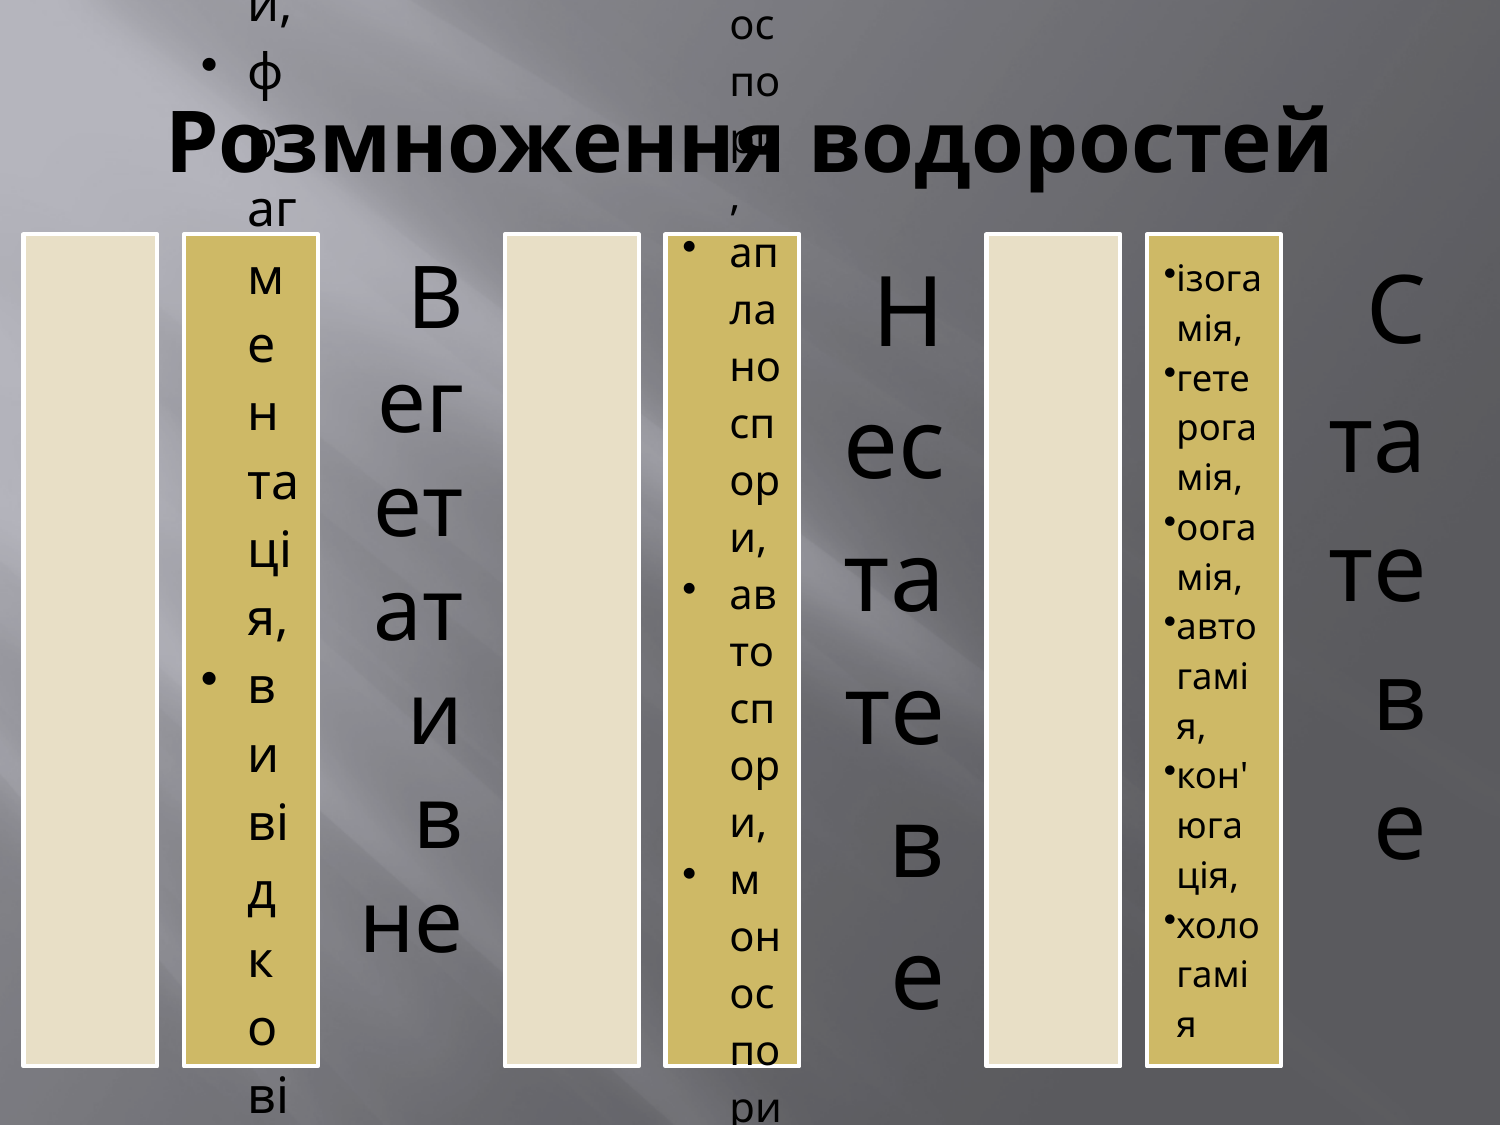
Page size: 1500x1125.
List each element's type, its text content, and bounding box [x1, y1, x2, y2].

title Розмноження водоростей [75, 45, 1425, 233]
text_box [23, 234, 1442, 1067]
